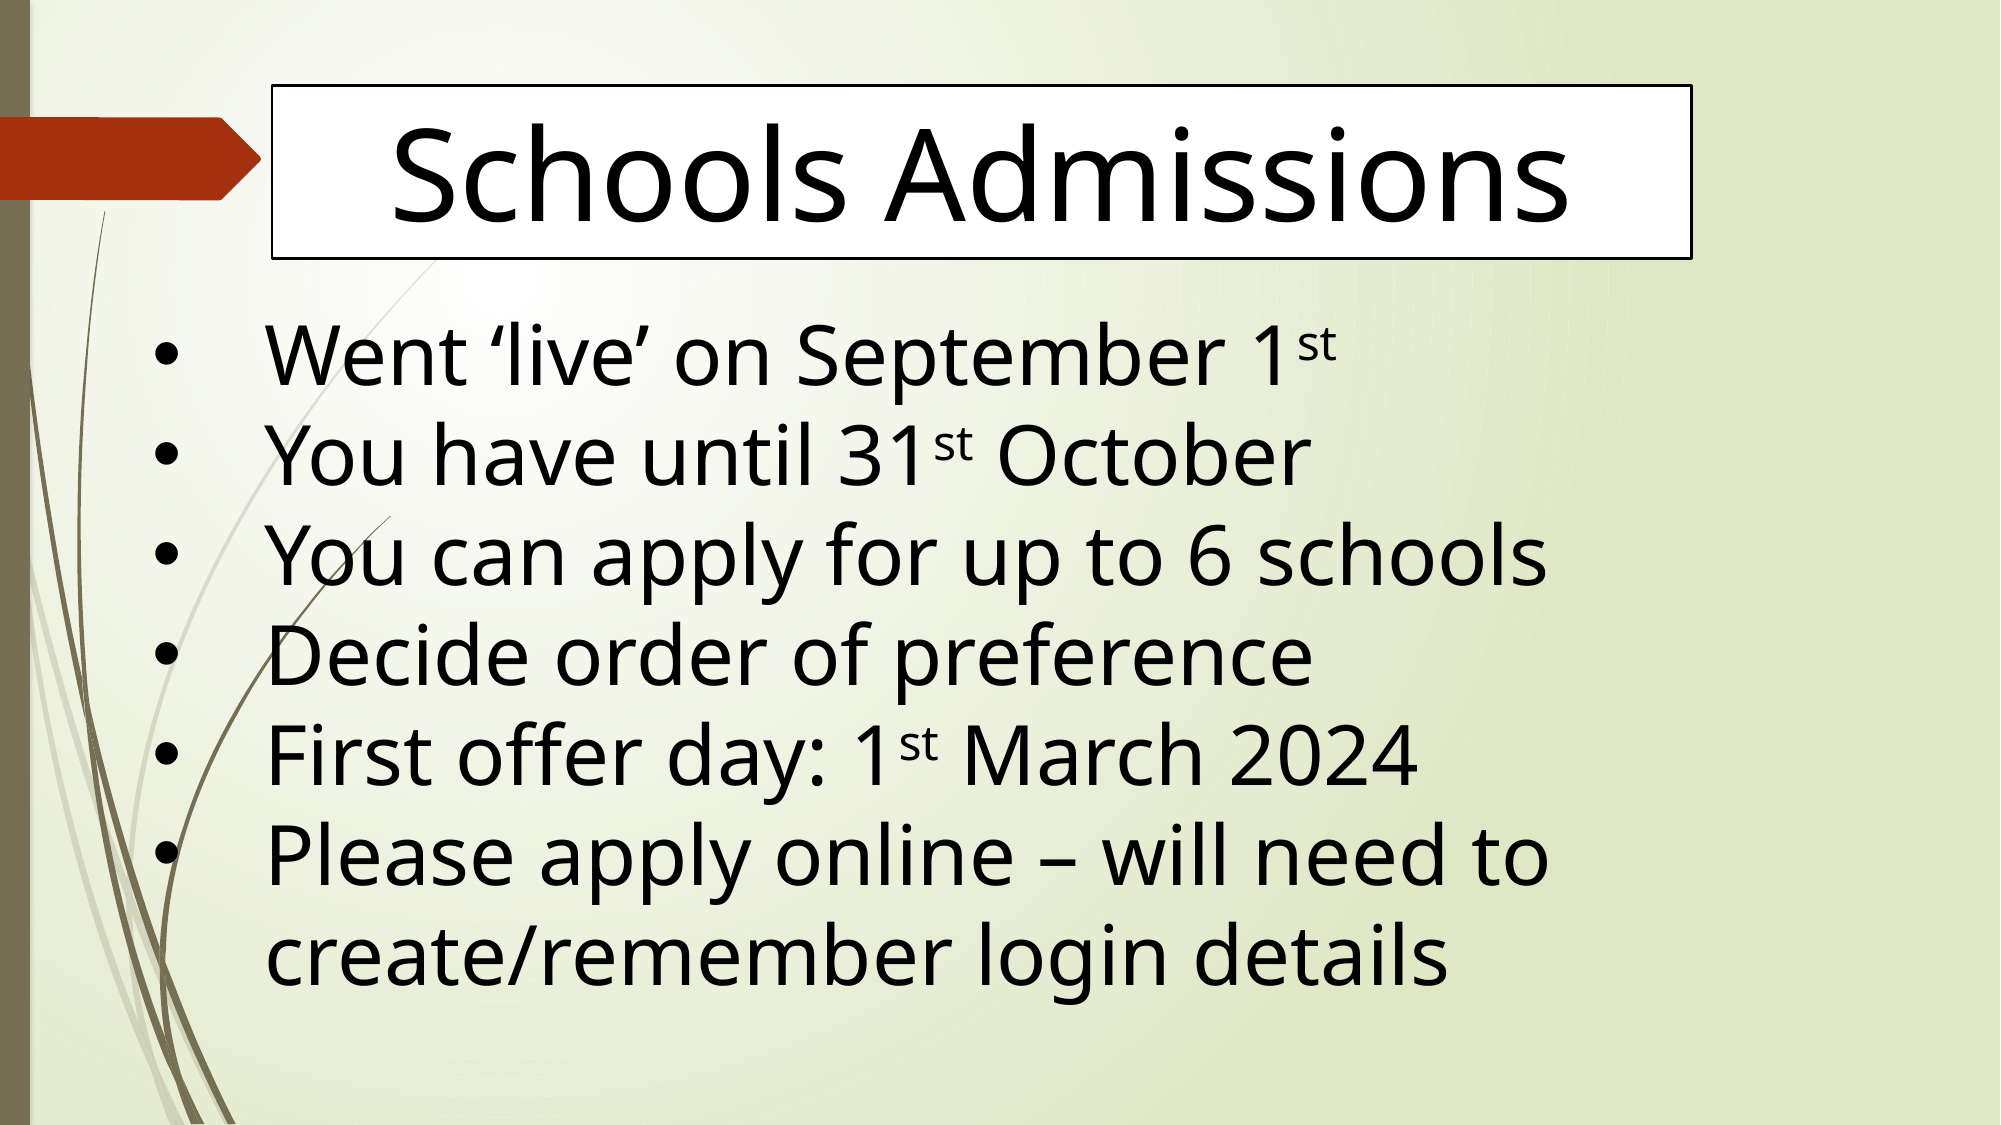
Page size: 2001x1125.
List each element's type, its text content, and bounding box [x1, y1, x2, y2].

title Schools Admissions [271, 84, 1693, 260]
text_box Went ‘live’ on September 1st You have until 31st October You can apply for up to 6 schools Decide order of preference First offer day: 1st March 2024 Please apply online – will need to create/remember login details [137, 294, 1863, 1010]
